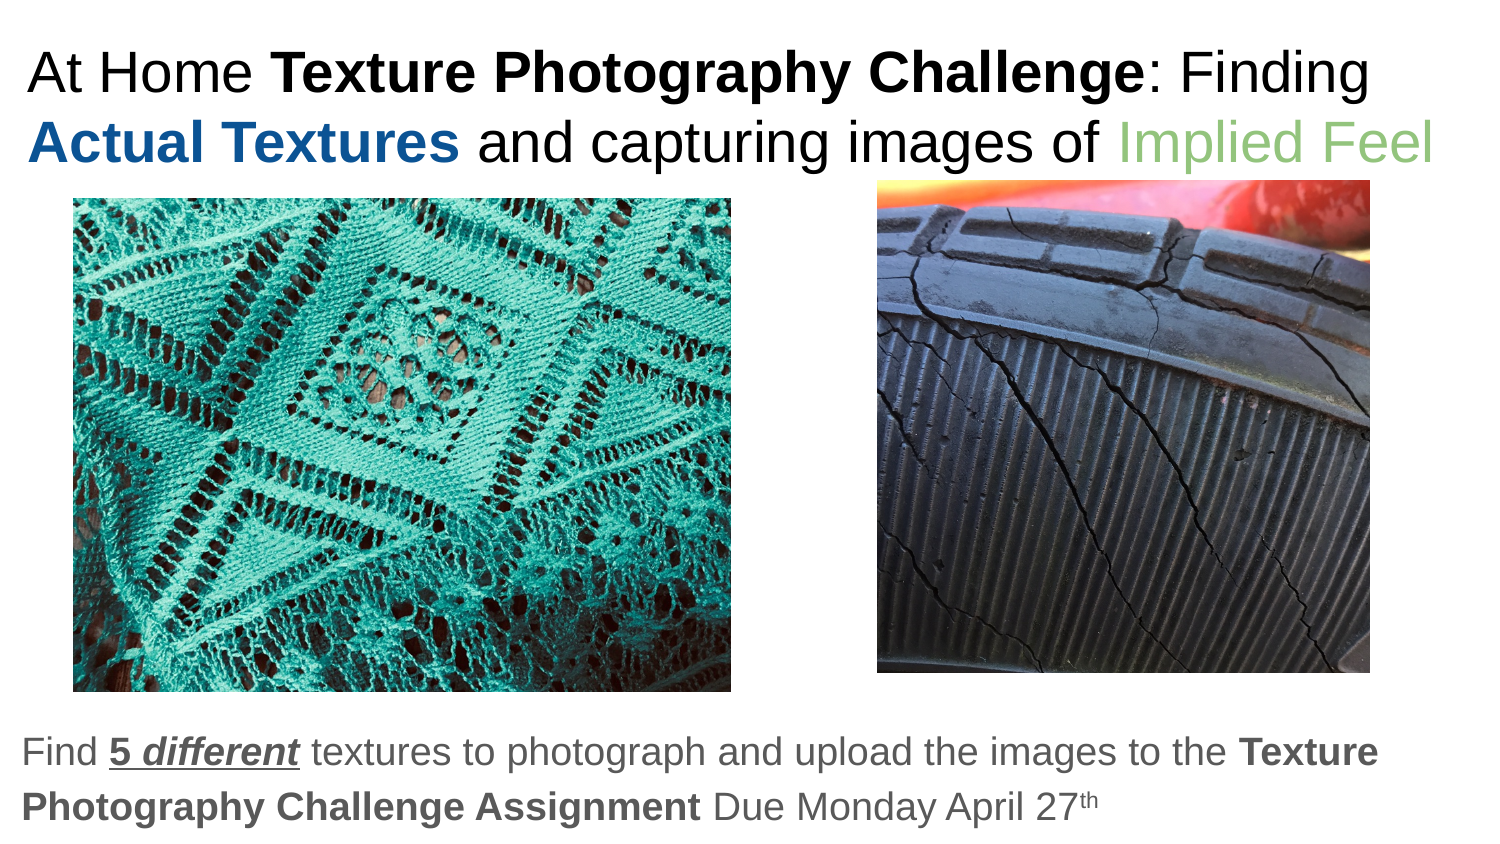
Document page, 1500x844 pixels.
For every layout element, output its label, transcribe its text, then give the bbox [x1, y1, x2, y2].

list Find 5 different textures to photograph and upload the images to the Texture Photography Challenge Assignment Due Monday April 27th [6, 704, 1494, 838]
picture [73, 198, 731, 692]
picture [876, 179, 1371, 674]
title At Home Texture Photography Challenge: Finding Actual Textures and capturing images of Implied Feel [12, 18, 1474, 181]
